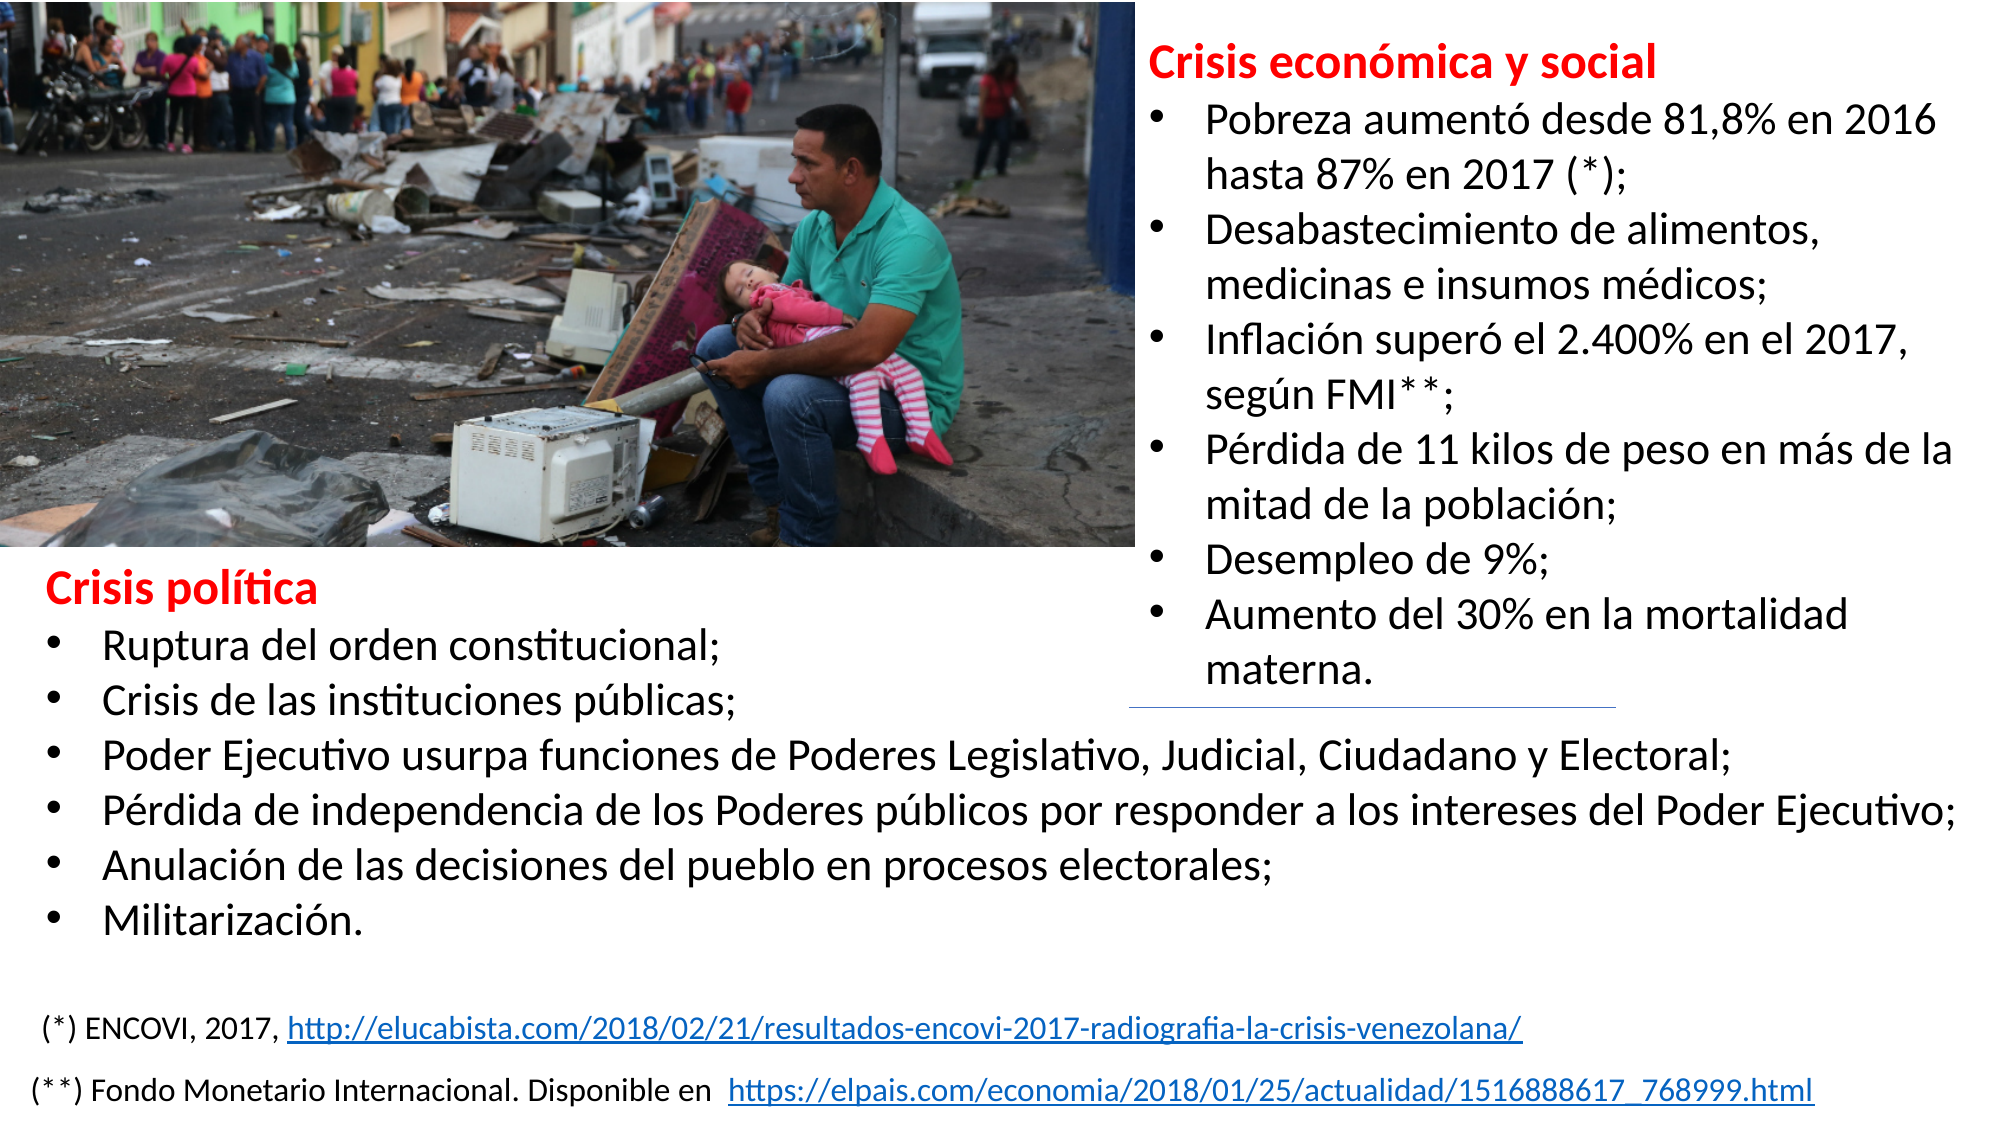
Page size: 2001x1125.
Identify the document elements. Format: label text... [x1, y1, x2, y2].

text_box Crisis económica y social Pobreza aumentó desde 81,8% en 2016 hasta 87% en 2017 (*); Desabastecimiento de alimentos, medicinas e insumos médicos; Inflación superó el 2.400% en el 2017, según FMI**; Pérdida de 11 kilos de peso en más de la mitad de la población; Desempleo de 9%; Aumento del 30% en la mortalidad materna. [1134, 21, 2000, 701]
text_box (*) ENCOVI, 2017, http://elucabista.com/2018/02/21/resultados-encovi-2017-radiografia-la-crisis-venezolana/ [26, 998, 1971, 1054]
text_box (**) Fondo Monetario Internacional. Disponible en https://elpais.com/economia/2018/01/25/actualidad/1516888617_768999.html [15, 1061, 1977, 1116]
picture [0, 2, 1135, 547]
text_box Crisis política Ruptura del orden constitucional; Crisis de las instituciones públicas; Poder Ejecutivo usurpa funciones de Poderes Legislativo, Judicial, Ciudadano y Electoral; Pérdida de independencia de los Poderes públicos por responder a los intereses del Poder Ejecutivo; Anulación de las decisiones del pueblo en procesos electorales; Militarización. [31, 547, 2000, 952]
